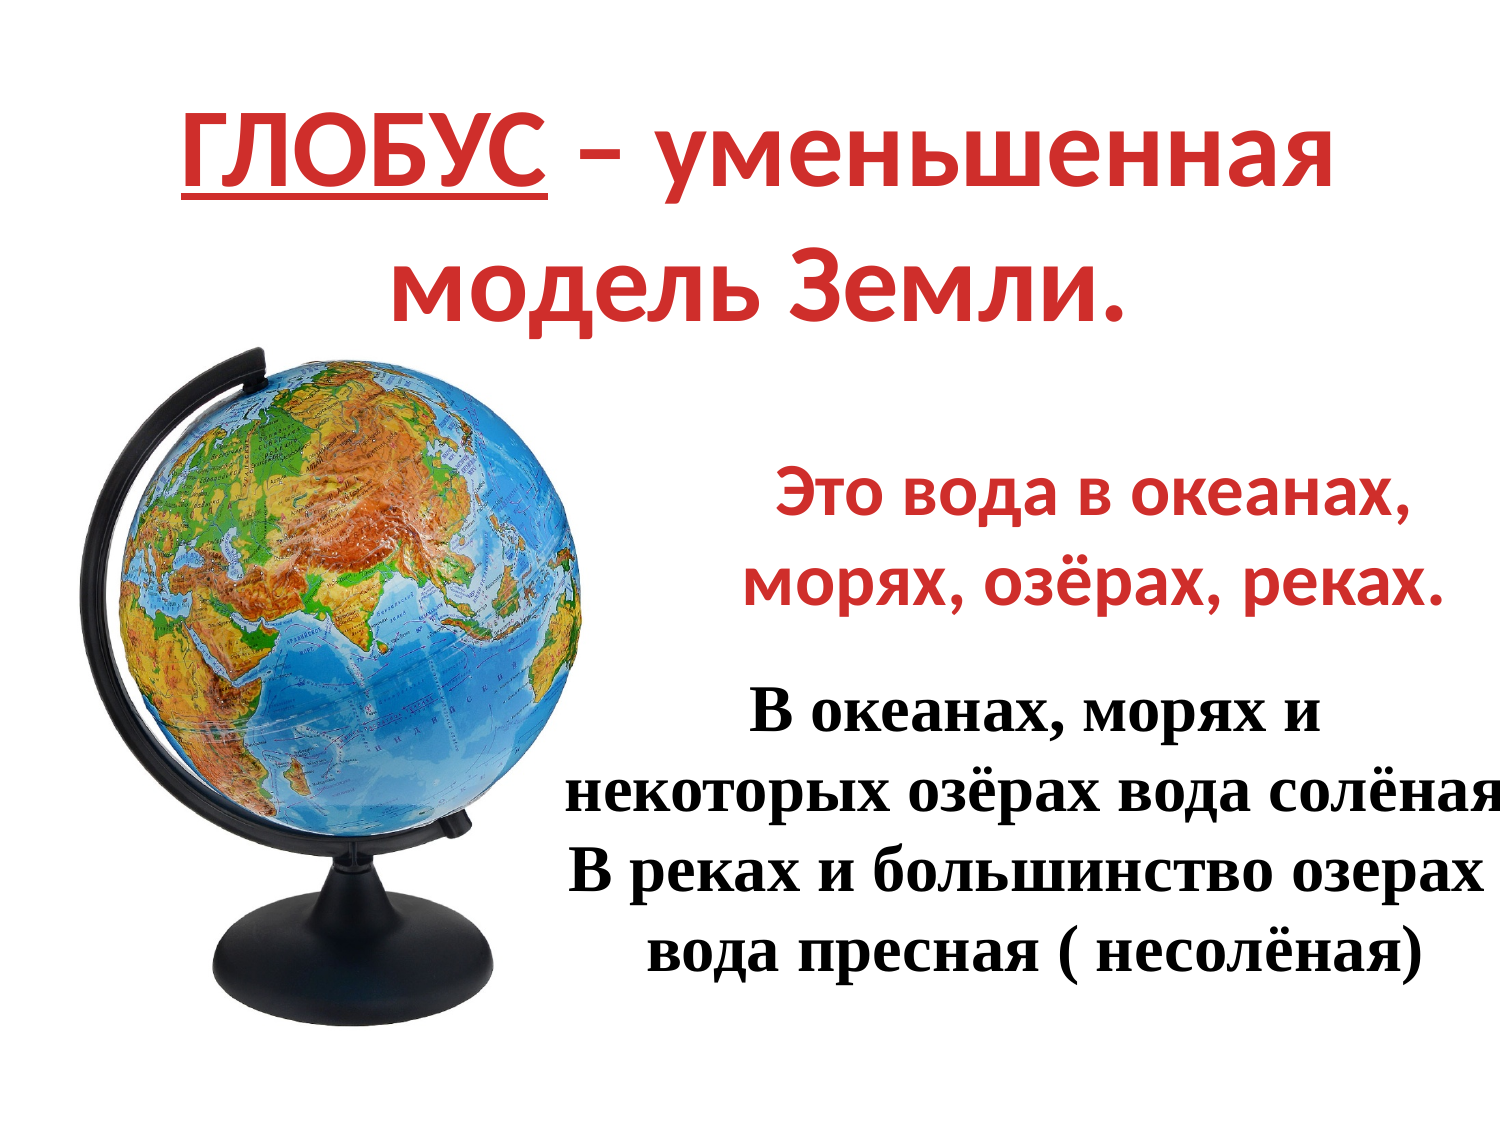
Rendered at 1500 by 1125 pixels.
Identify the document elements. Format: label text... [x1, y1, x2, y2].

text_box ГЛОБУС – уменьшенная модель Земли. [18, 66, 1500, 352]
picture [0, 337, 674, 1036]
text_box В океанах, морях и некоторых озёрах вода солёная. В реках и большинство озерах вода пресная ( несолёная) [677, 656, 1500, 992]
text_box Это вода в океанах, морях, озёрах, реках. [714, 432, 1474, 628]
